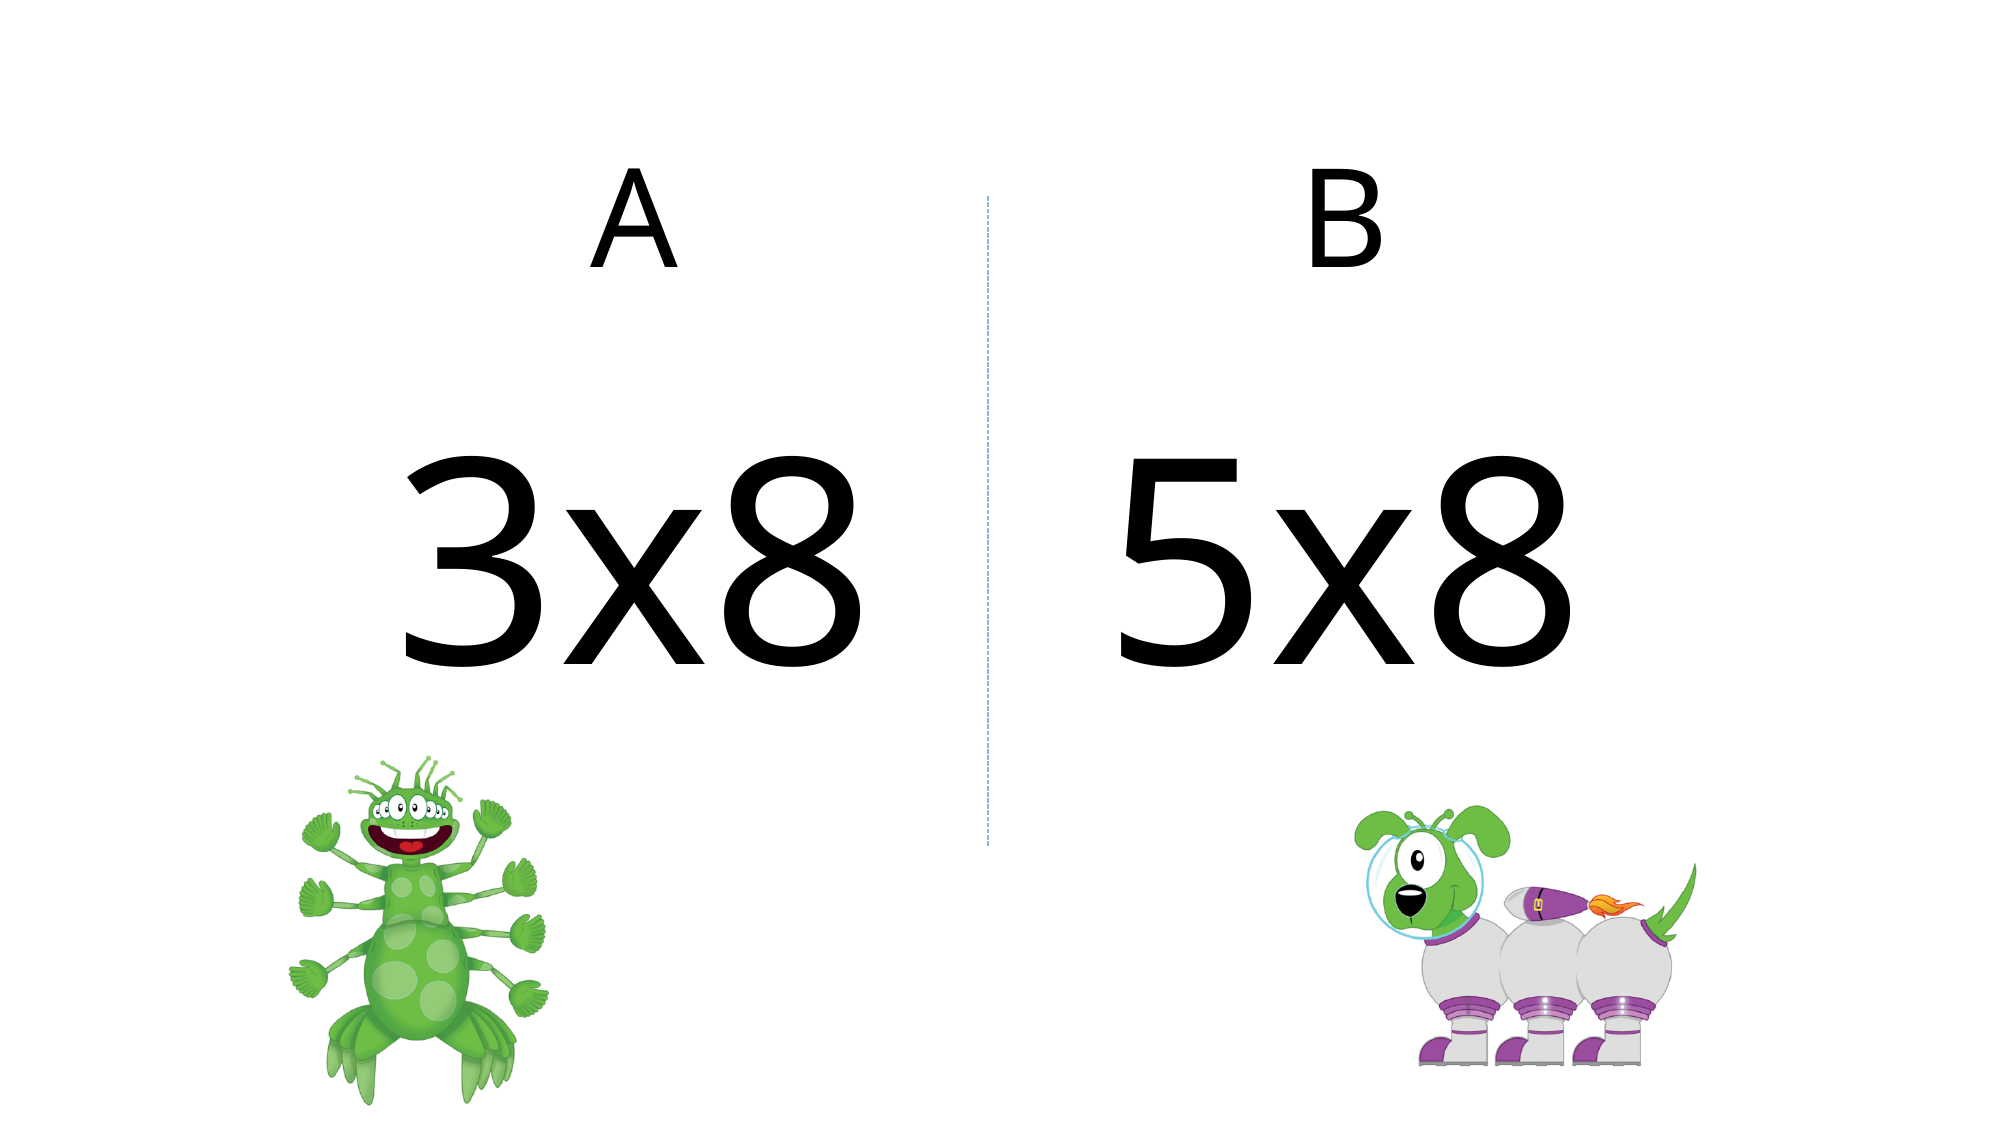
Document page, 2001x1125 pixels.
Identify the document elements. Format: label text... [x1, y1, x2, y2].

table_cell 5x8 [992, 350, 1699, 1027]
table_header A [279, 78, 986, 350]
table_header B [992, 78, 1699, 350]
picture [1333, 798, 1725, 1076]
picture [284, 743, 555, 1125]
table_cell 3x8 [279, 350, 986, 1027]
